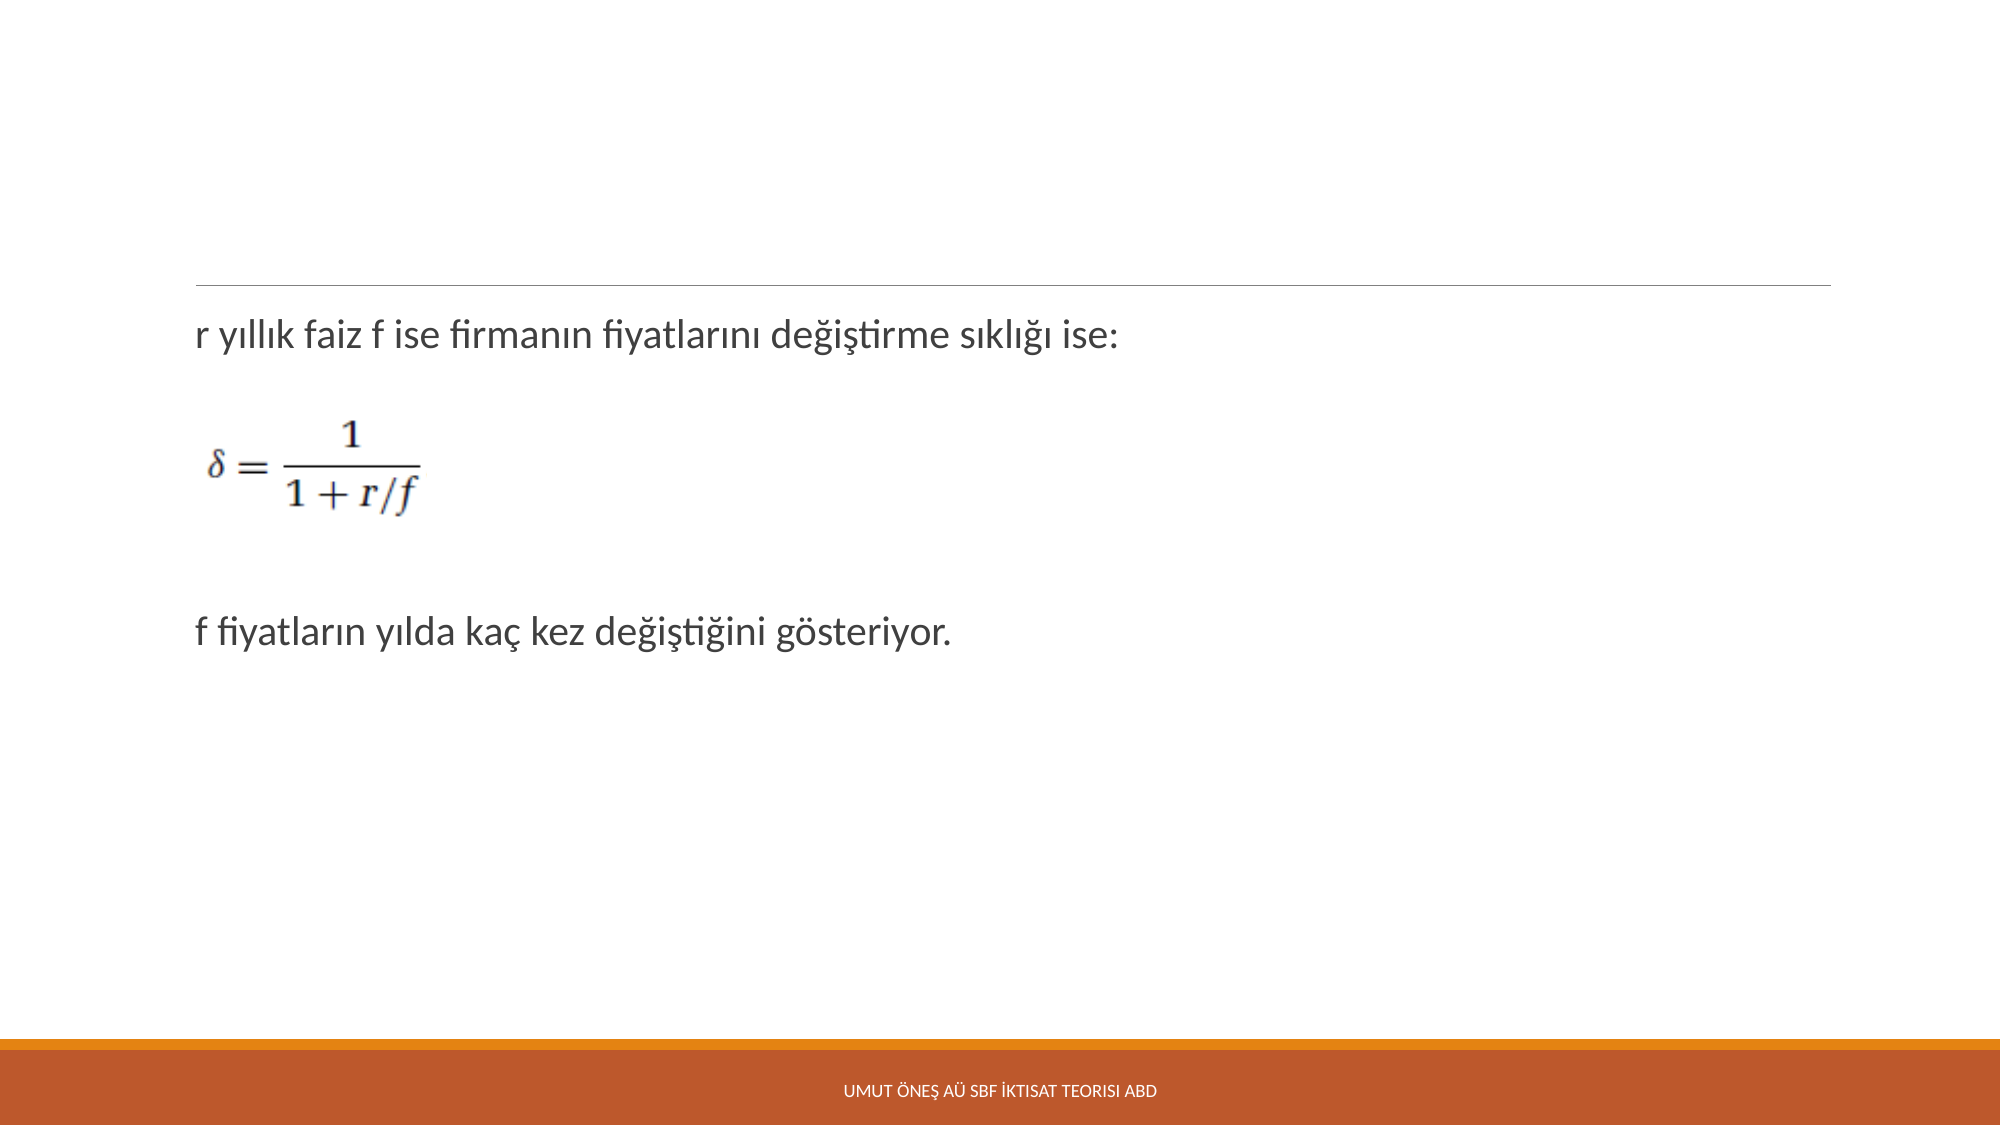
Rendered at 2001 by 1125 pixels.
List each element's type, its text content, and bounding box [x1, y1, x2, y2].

footer Umut Öneş AÜ SBF İktisat Teorisi ABD [604, 1059, 1396, 1120]
picture [179, 402, 428, 542]
list r yıllık faiz f ise firmanın fiyatlarını değiştirme sıklığı ise: f fiyatların yılda kaç kez değiştiğini gösteriyor. [180, 305, 1830, 966]
